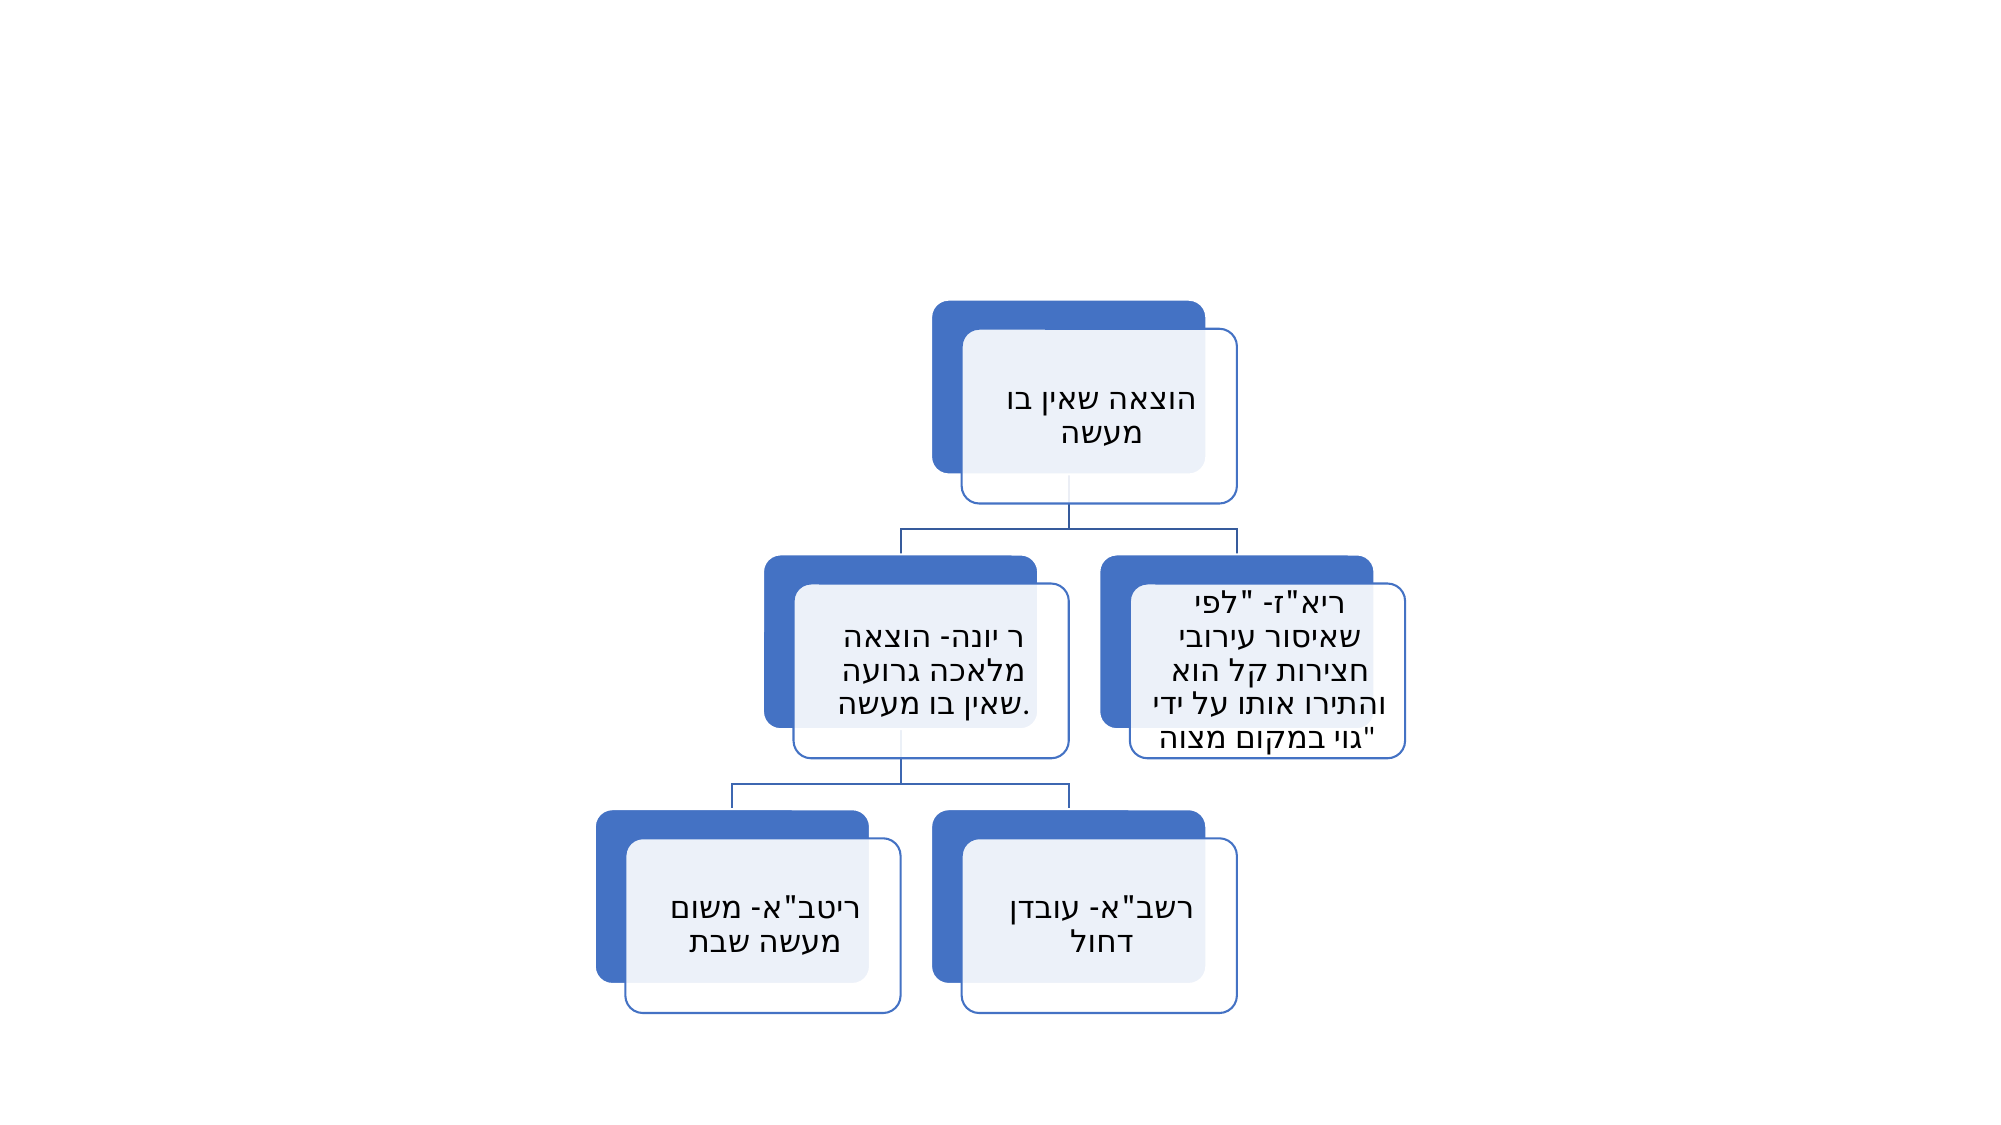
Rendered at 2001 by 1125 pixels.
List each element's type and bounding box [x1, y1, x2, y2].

list [137, 299, 1863, 1014]
